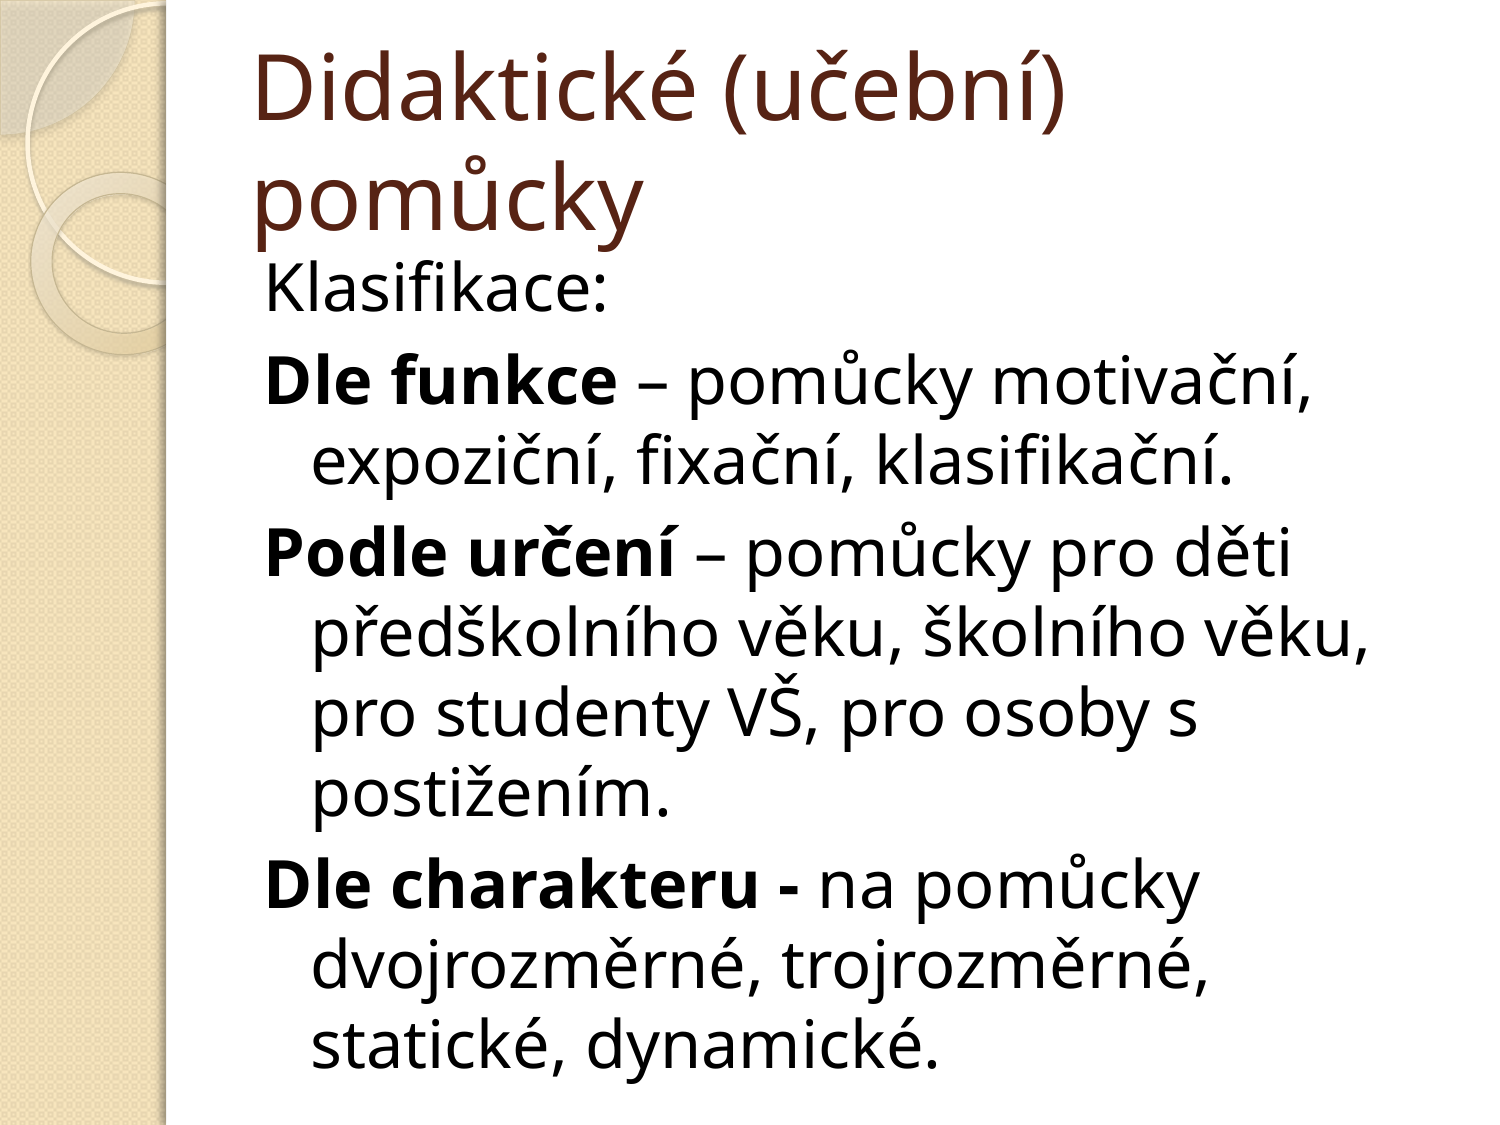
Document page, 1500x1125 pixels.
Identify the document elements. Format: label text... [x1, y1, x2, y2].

list Klasifikace: Dle funkce – pomůcky motivační, expoziční, fixační, klasifikační. Podle určení – pomůcky pro děti předškolního věku, školního věku, pro studenty VŠ, pro osoby s postižením. Dle charakteru - na pomůcky dvojrozměrné, trojrozměrné, statické, dynamické. [235, 237, 1466, 1026]
title Didaktické (učební) pomůcky [235, 45, 1466, 233]
